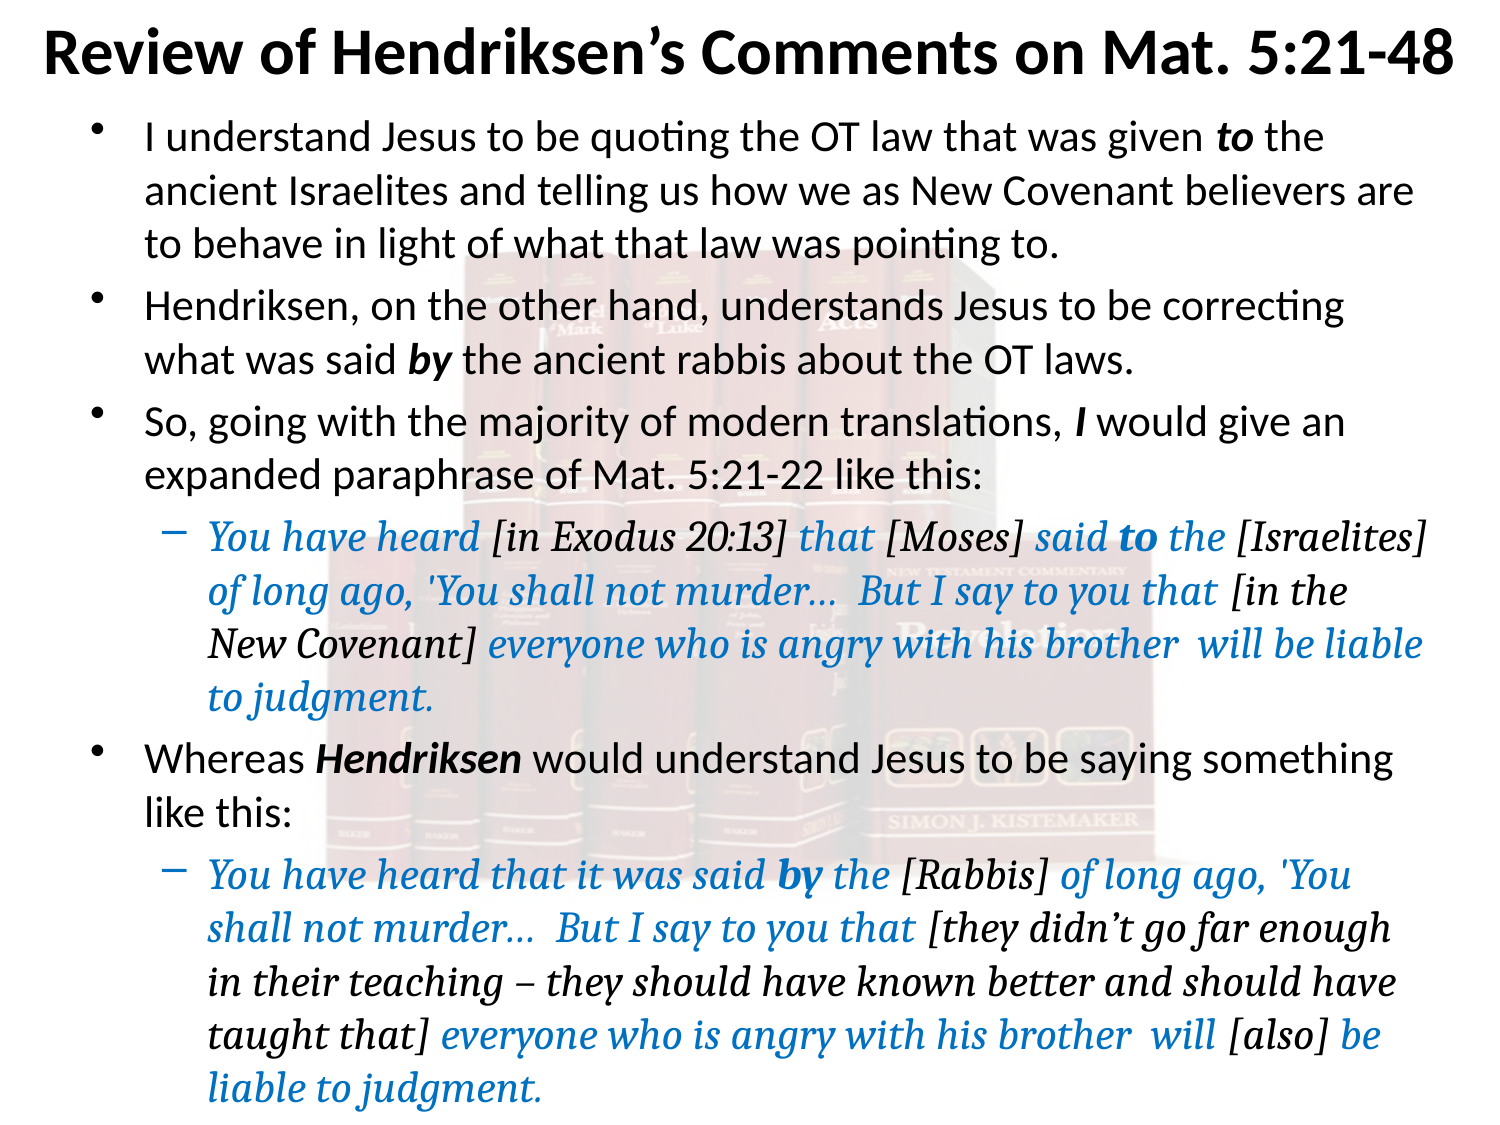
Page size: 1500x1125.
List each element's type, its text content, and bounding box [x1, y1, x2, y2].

title Review of Hendriksen’s Comments on Mat. 5:21-48 [0, 0, 1500, 113]
list I understand Jesus to be quoting the OT law that was given to the ancient Israelites and telling us how we as New Covenant believers are to behave in light of what that law was pointing to. Hendriksen, on the other hand, understands Jesus to be correcting what was said by the ancient rabbis about the OT laws. So, going with the majority of modern translations, I would give an expanded paraphrase of Mat. 5:21-22 like this: You have heard [in Exodus 20:13] that [Moses] said to the [Israelites] of long ago, 'You shall not murder… But I say to you that [in the New Covenant] everyone who is angry with his brother will be liable to judgment. Whereas Hendriksen would understand Jesus to be saying something like this: You have heard that it was said by the [Rabbis] of long ago, 'You shall not murder… But I say to you that [they didn’t go far enough in their teaching – they should have known better and should have taught that] everyone who is angry with his brother will [also] be liable to judgment. [74, 99, 1451, 1125]
